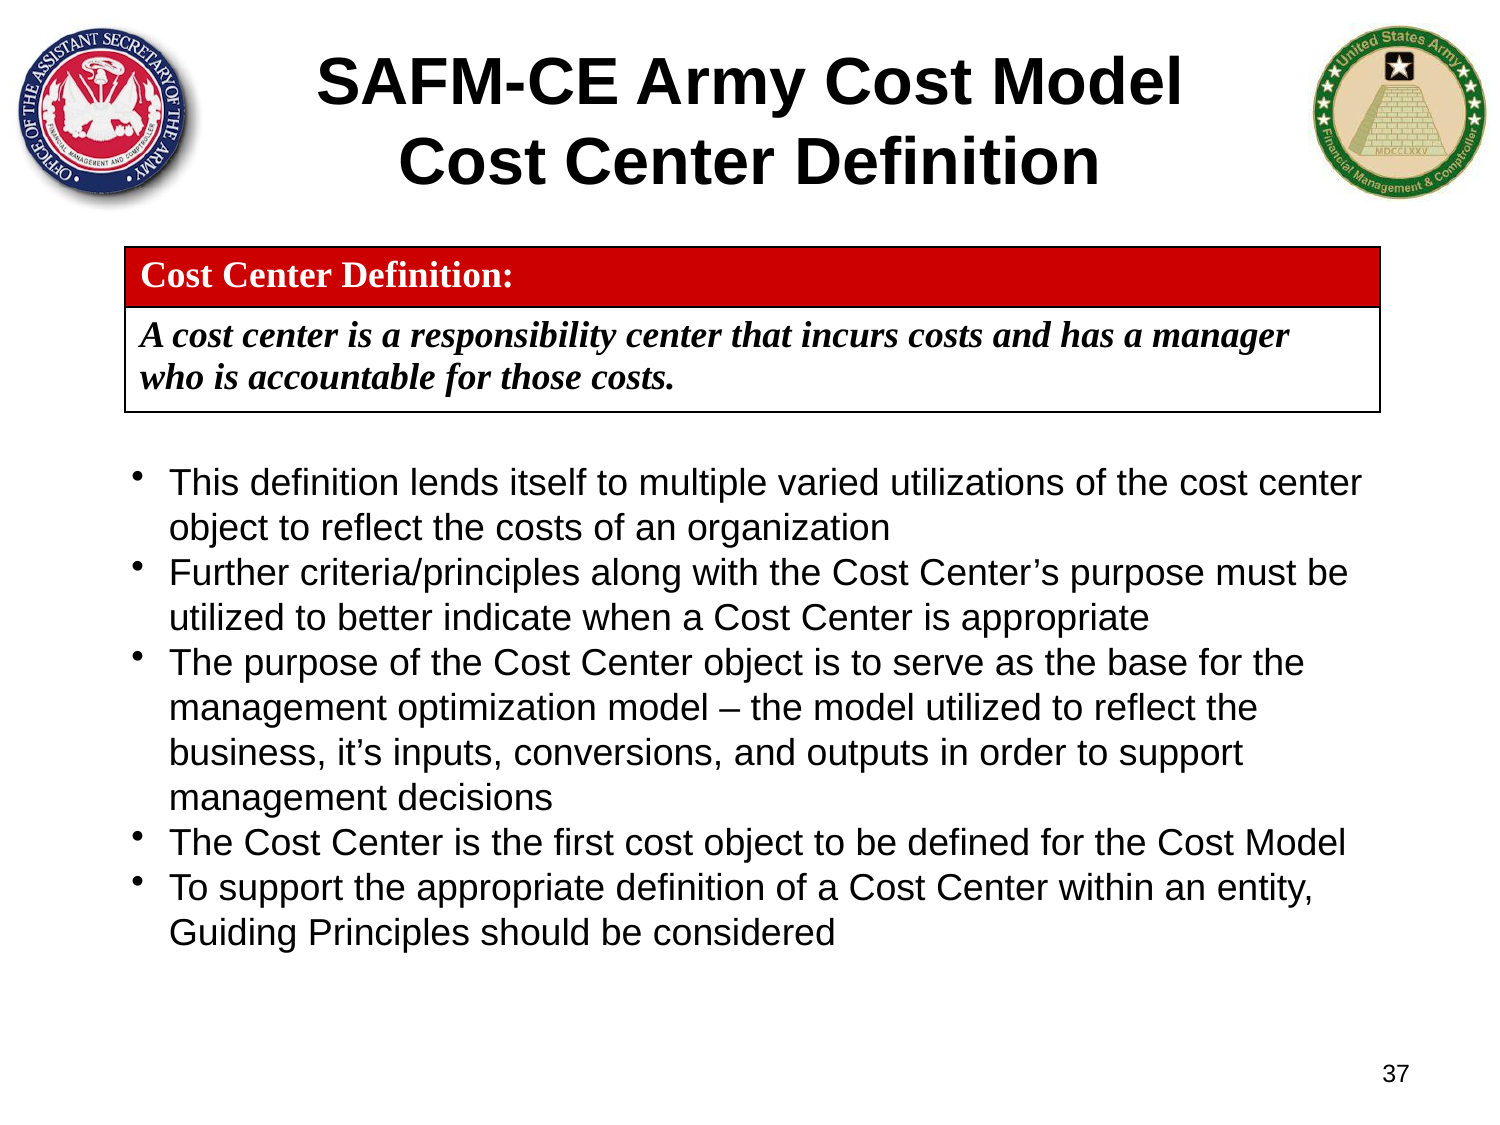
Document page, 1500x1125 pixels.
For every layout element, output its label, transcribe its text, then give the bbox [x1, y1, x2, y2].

text_box SAFM-CE Army Cost Model Cost Center Definition [200, 37, 1300, 198]
picture [8, 18, 213, 222]
table_header Cost Center Definition: [126, 248, 1379, 306]
text_box This definition lends itself to multiple varied utilizations of the cost center object to reflect the costs of an organization Further criteria/principles along with the Cost Center’s purpose must be utilized to better indicate when a Cost Center is appropriate The purpose of the Cost Center object is to serve as the base for the management optimization model – the model utilized to reflect the business, it’s inputs, conversions, and outputs in order to support management decisions The Cost Center is the first cost object to be defined for the Cost Model To support the appropriate definition of a Cost Center within an entity, Guiding Principles should be considered [116, 450, 1380, 961]
table_cell A cost center is a responsibility center that incurs costs and has a manager who is accountable for those costs. [126, 308, 1379, 411]
picture [1308, 23, 1490, 202]
